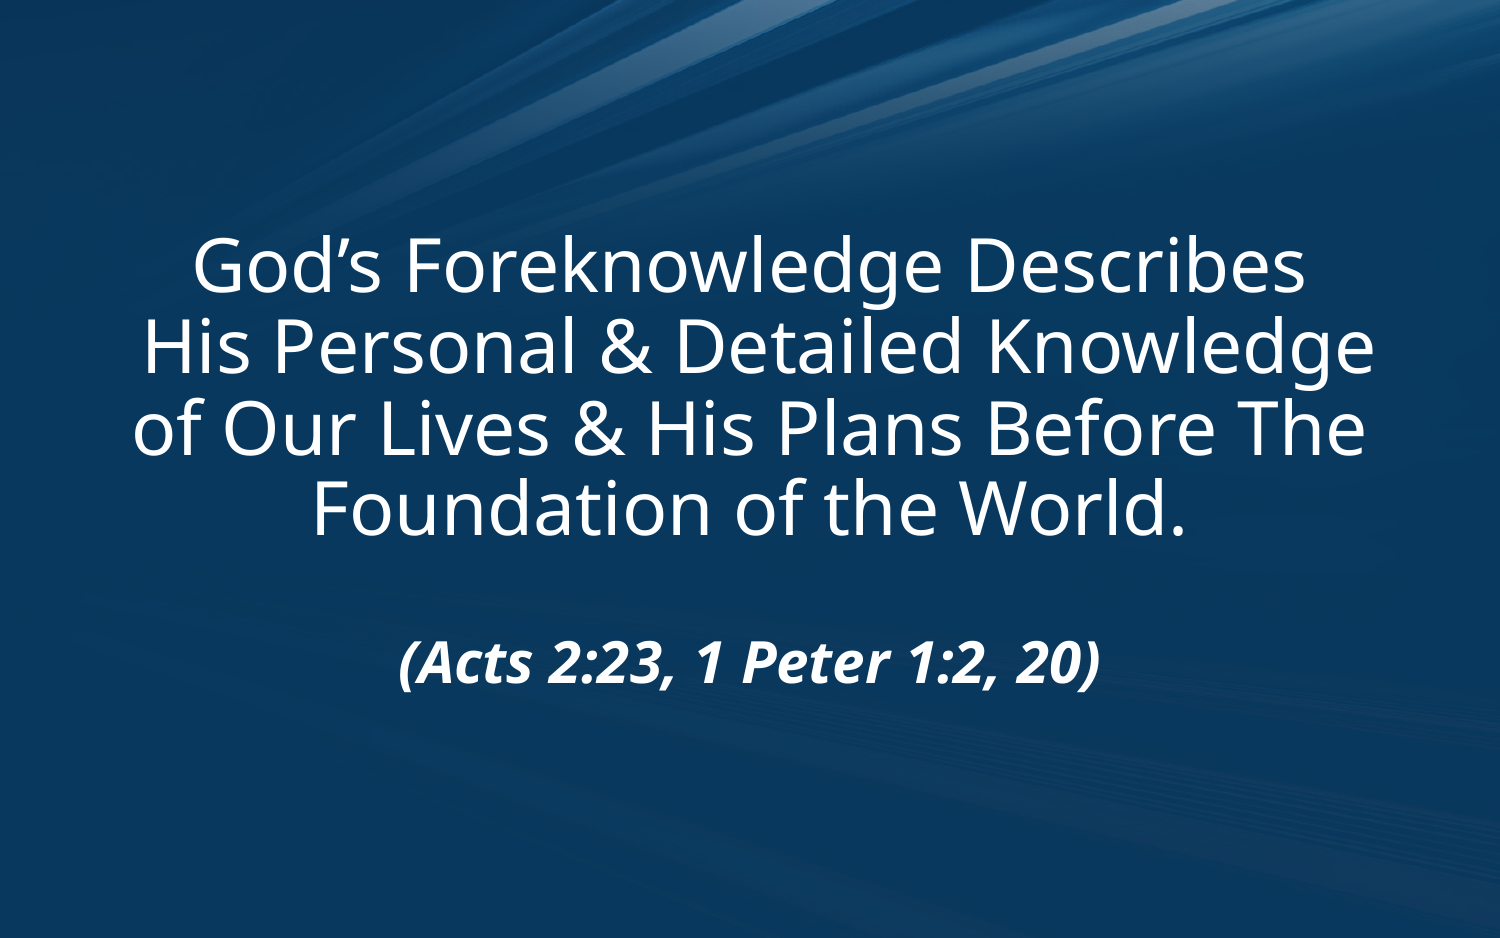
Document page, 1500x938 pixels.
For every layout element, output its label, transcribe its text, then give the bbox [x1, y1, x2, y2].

title God’s Foreknowledge Describes His Personal & Detailed Knowledge of Our Lives & His Plans Before The Foundation of the World. (Acts 2:23, 1 Peter 1:2, 20) [103, 114, 1397, 900]
picture [0, 0, 1500, 938]
